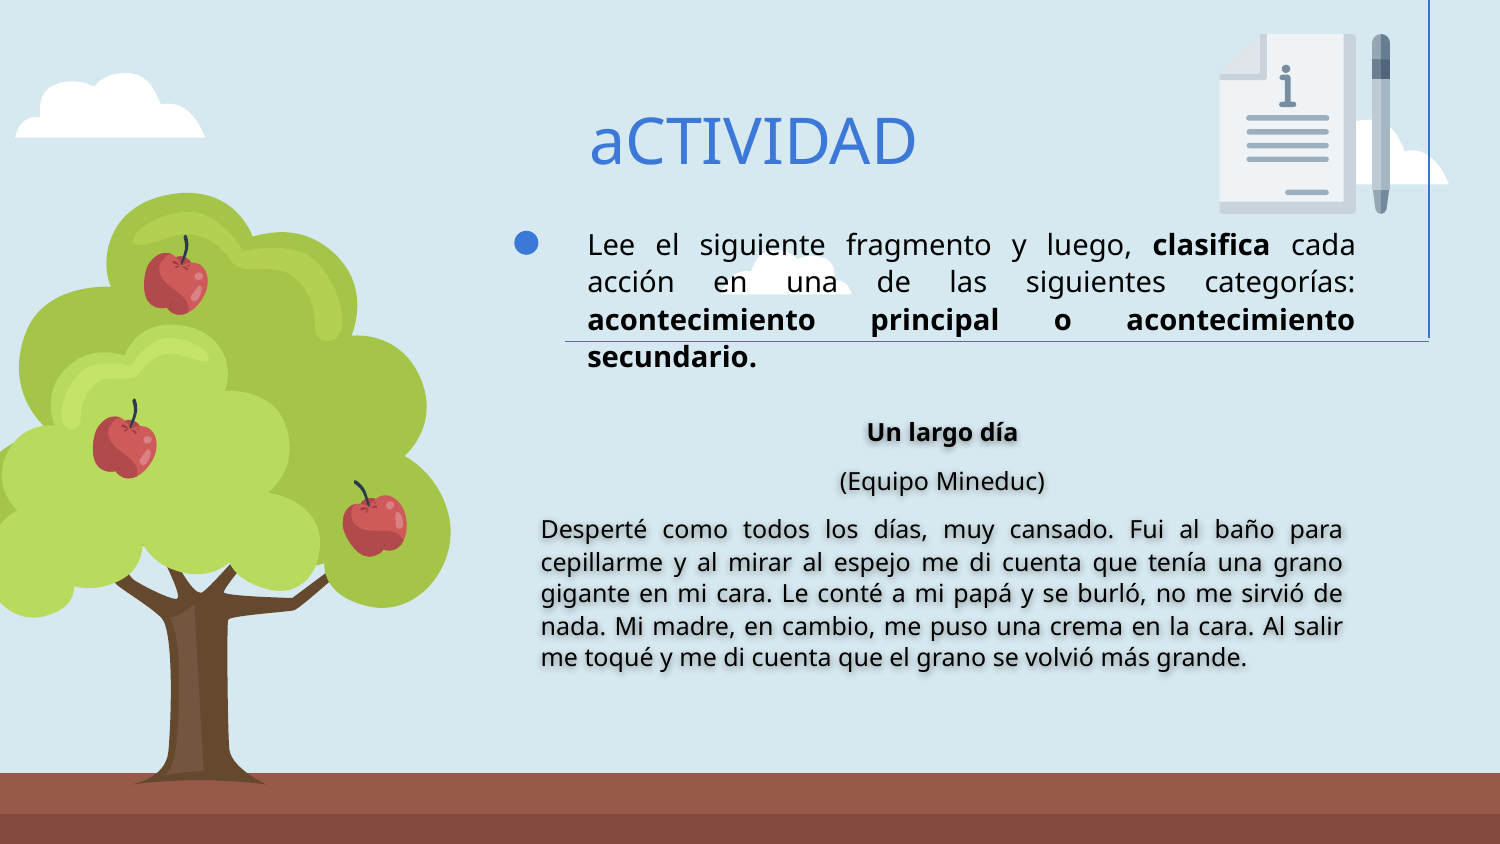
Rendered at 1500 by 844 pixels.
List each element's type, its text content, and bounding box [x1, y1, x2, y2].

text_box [93, 398, 161, 477]
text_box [1219, 33, 1391, 215]
text_box Un largo día (Equipo Mineduc) Desperté como todos los días, muy cansado. Fui al baño para cepillarme y al mirar al espejo me di cuenta que tenía una grano gigante en mi cara. Le conté a mi papá y se burló, no me sirvió de nada. Mi madre, en cambio, me puso una crema en la cara. Al salir me toqué y me di cuenta que el grano se volvió más grande. [525, 397, 1360, 689]
title aCTIVIDAD [117, 84, 1214, 193]
text_box [514, 230, 539, 255]
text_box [144, 234, 213, 314]
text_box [0, 192, 458, 785]
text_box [338, 476, 407, 555]
text_box Lee el siguiente fragmento y luego, clasifica cada acción en una de las siguientes categorías: acontecimiento principal o acontecimiento secundario. [570, 214, 1373, 339]
